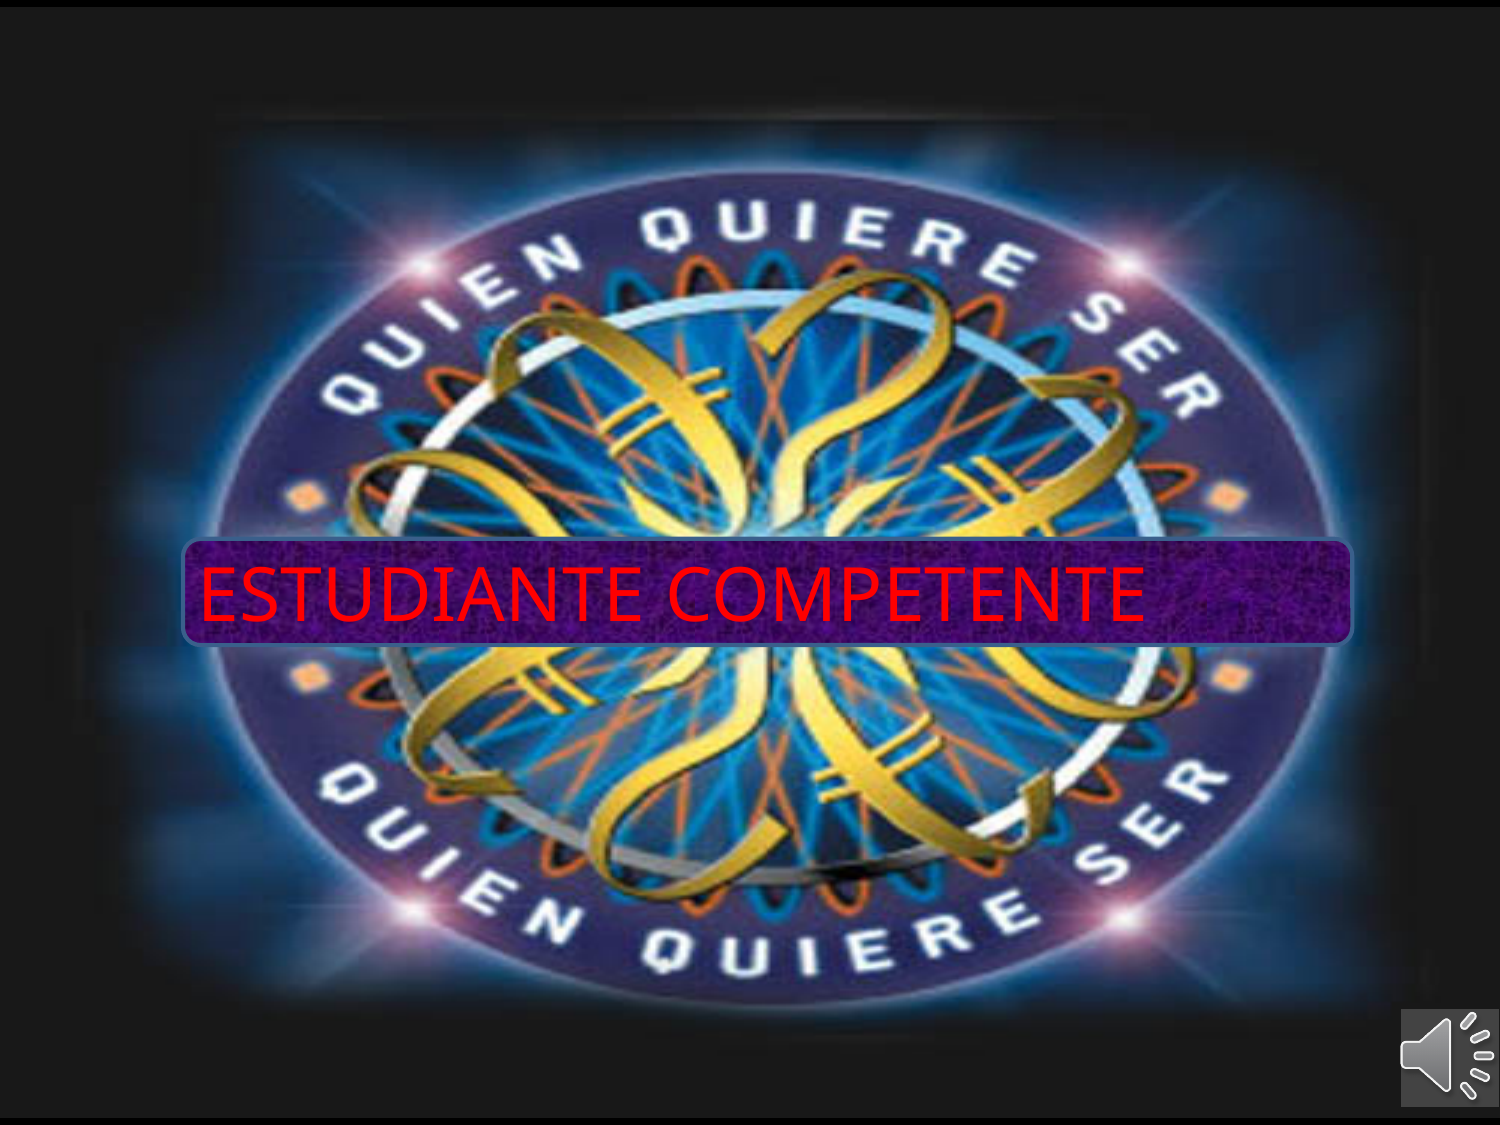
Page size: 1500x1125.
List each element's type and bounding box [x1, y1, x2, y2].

picture [1399, 1008, 1500, 1109]
text_box [0, 6, 1500, 1118]
